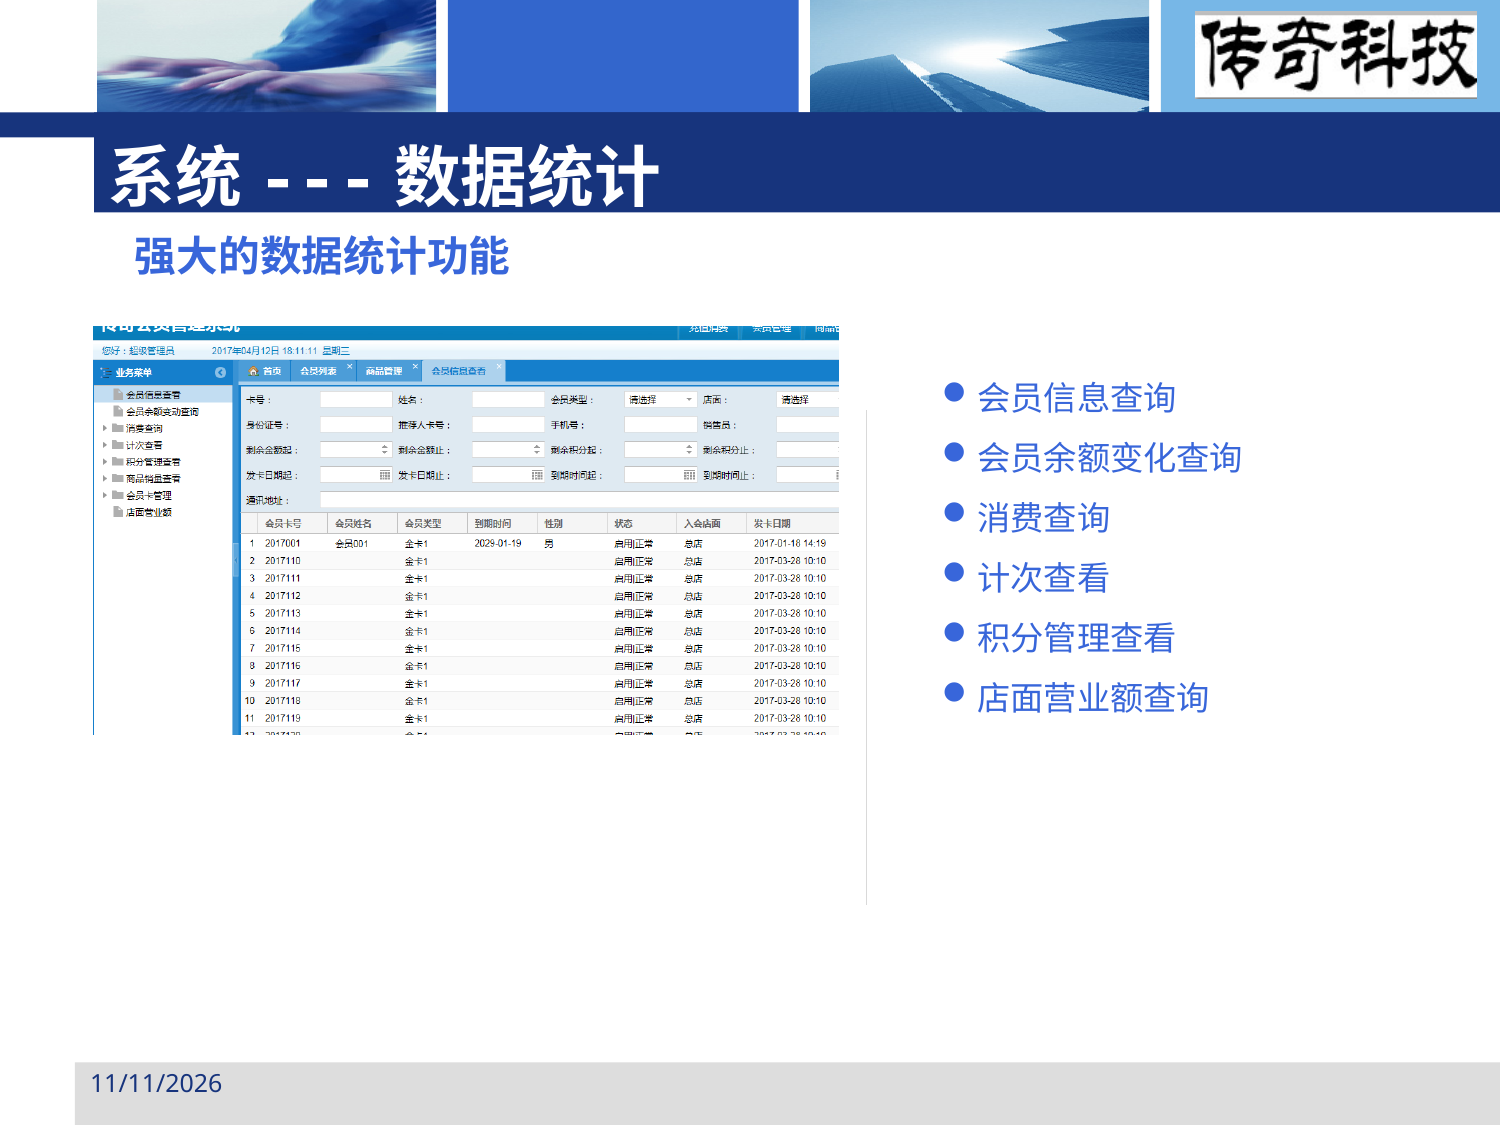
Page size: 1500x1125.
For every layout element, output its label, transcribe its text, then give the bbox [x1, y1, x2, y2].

text_box 会员信息查询 会员余额变化查询 消费查询 计次查看 积分管理查看 店面营业额查询 [927, 349, 1427, 724]
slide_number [74, 1059, 426, 1113]
text_box 强大的数据统计功能 [120, 222, 526, 288]
picture [93, 326, 839, 735]
picture [810, 0, 1150, 112]
picture [97, 0, 437, 112]
text_box 系统---数据统计 [93, 128, 1374, 222]
picture [224, 326, 232, 331]
picture [1195, 11, 1477, 100]
